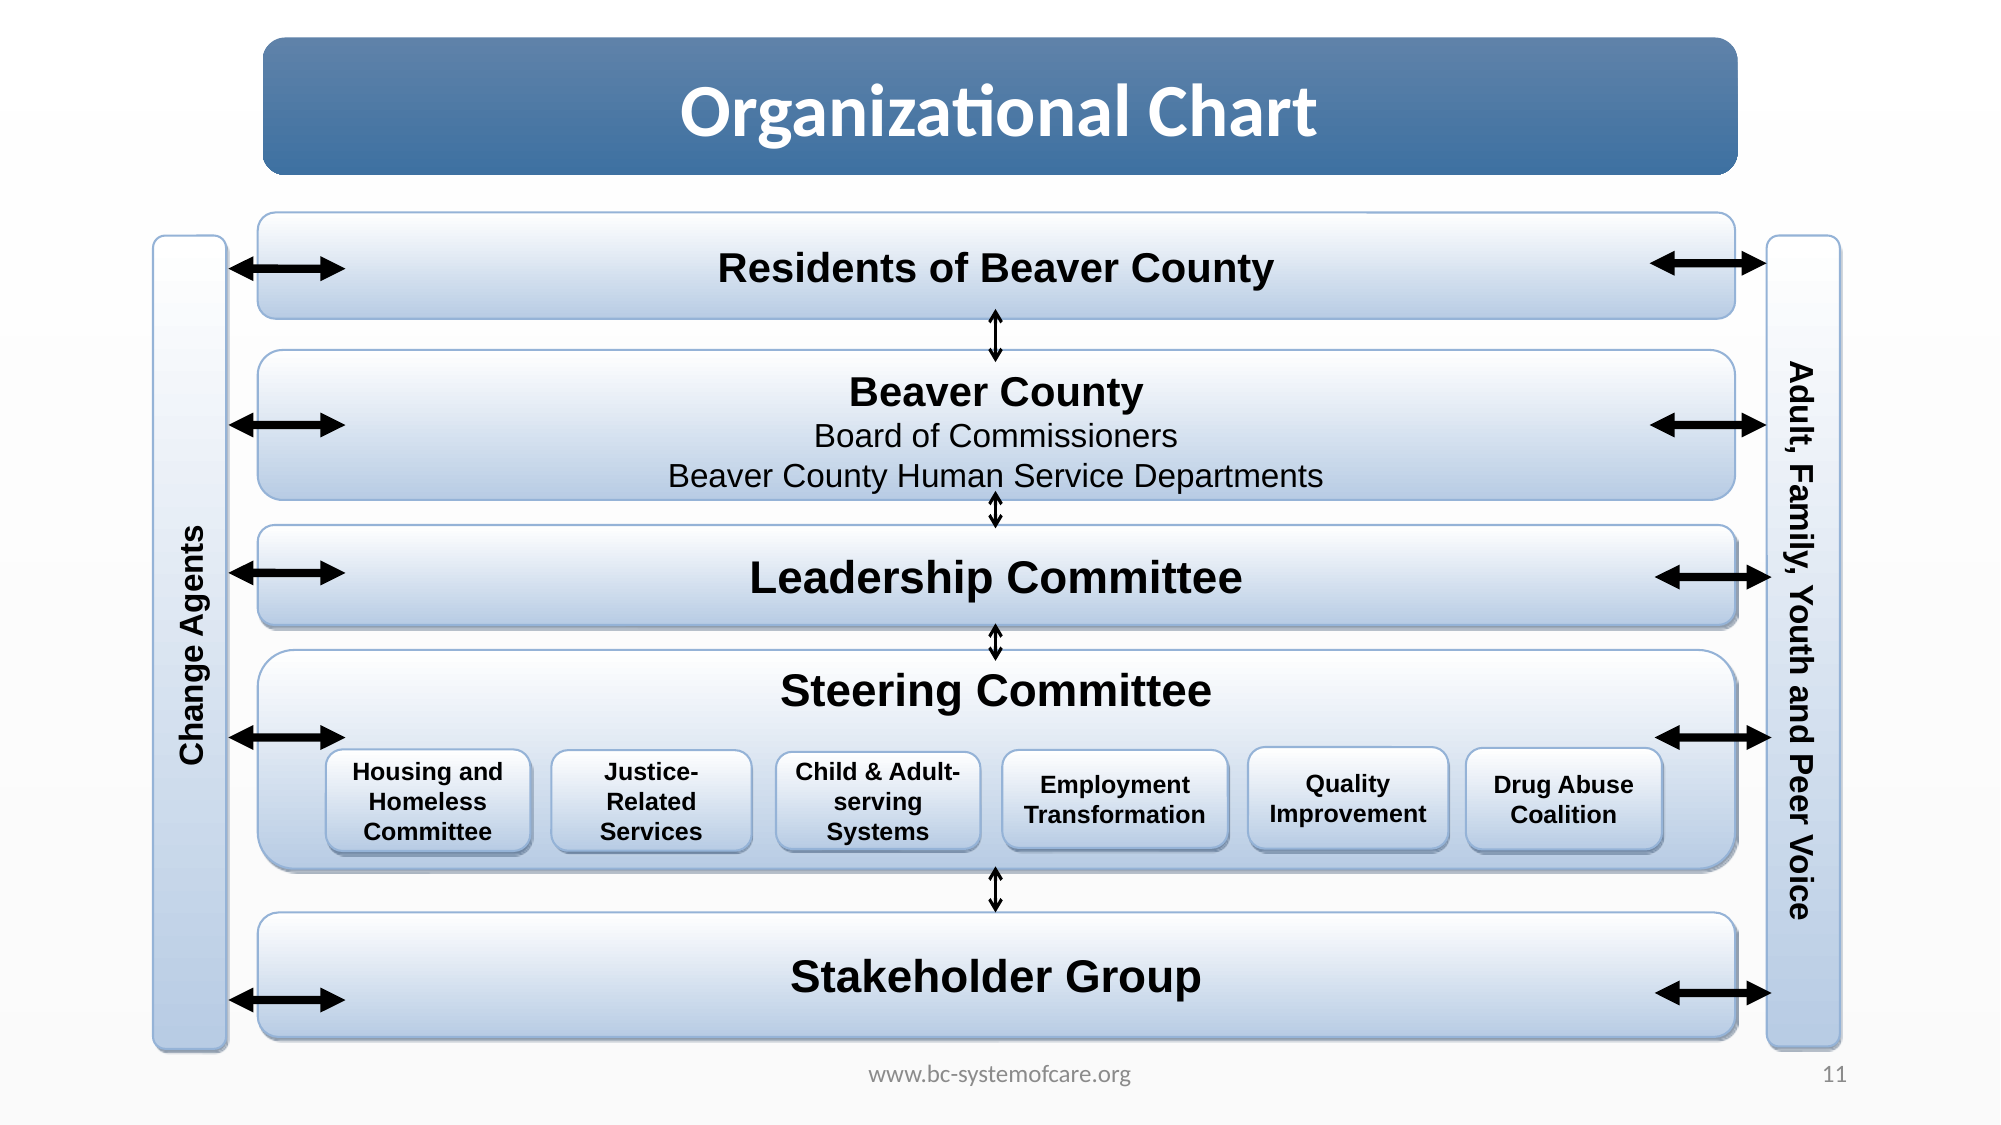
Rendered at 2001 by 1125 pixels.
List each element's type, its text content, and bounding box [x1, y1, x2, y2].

footer www.bc-systemofcare.org [662, 1049, 1338, 1103]
slide_number 11 [1412, 1042, 1863, 1103]
text_box Organizational Chart [262, 37, 1738, 175]
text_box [152, 212, 1840, 1049]
